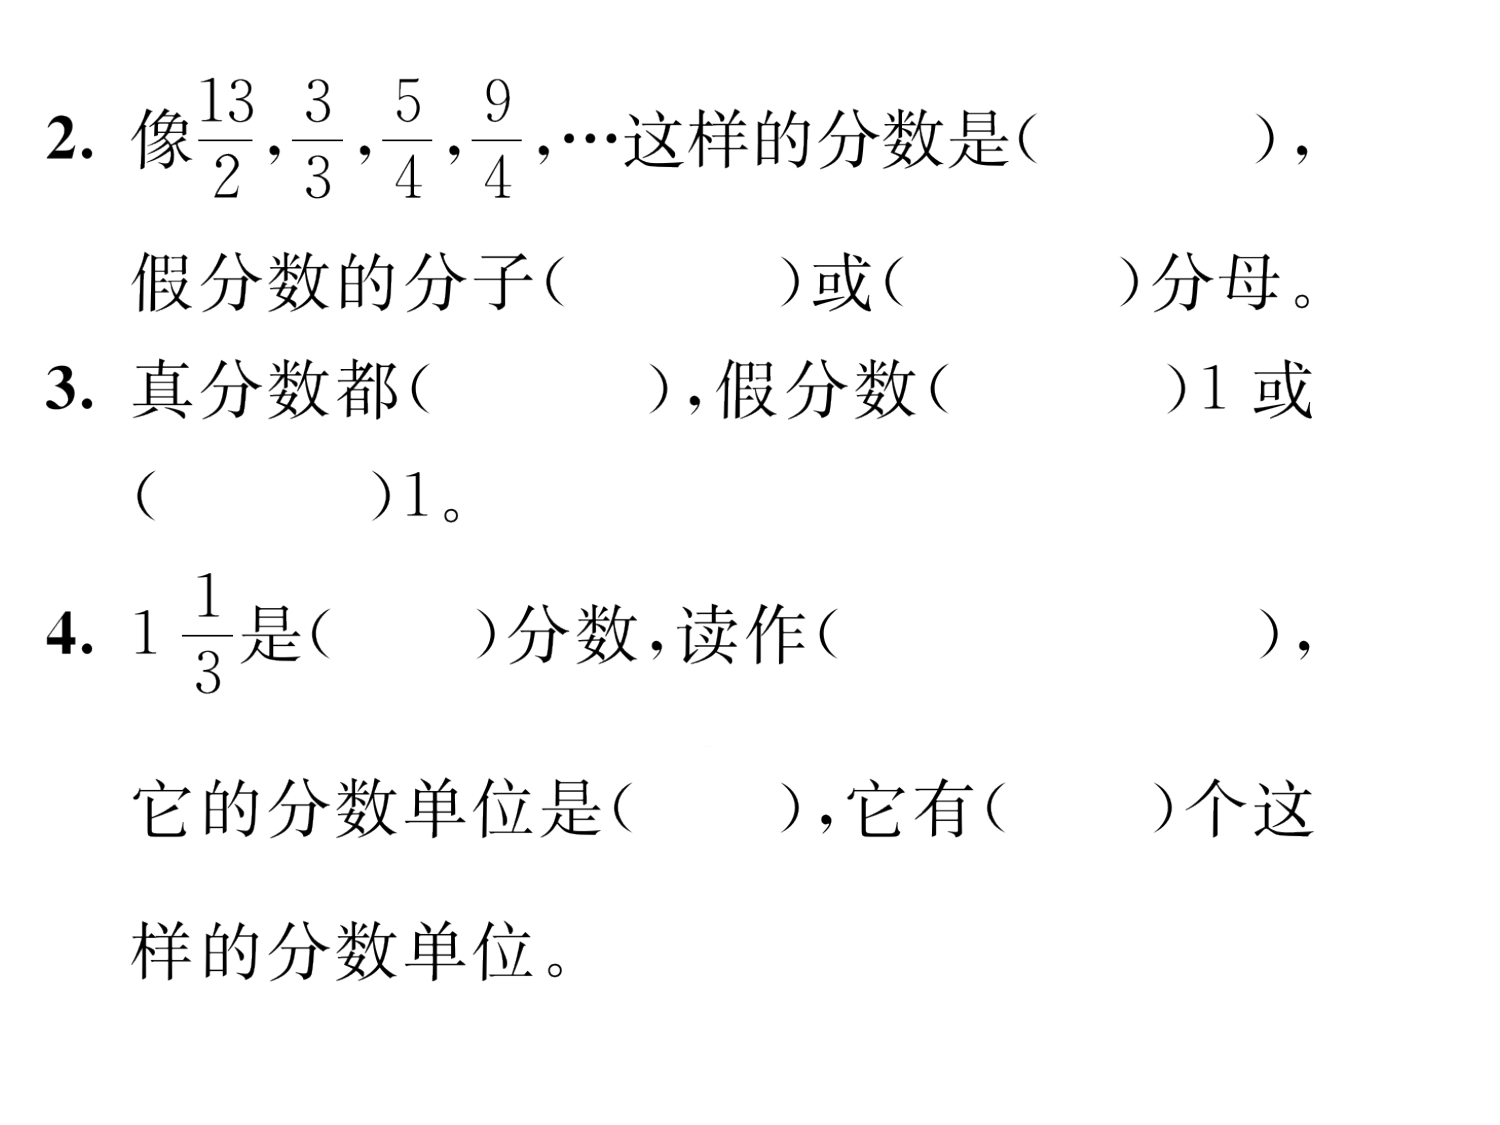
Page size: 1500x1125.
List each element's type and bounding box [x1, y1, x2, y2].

picture [41, 58, 1459, 1004]
